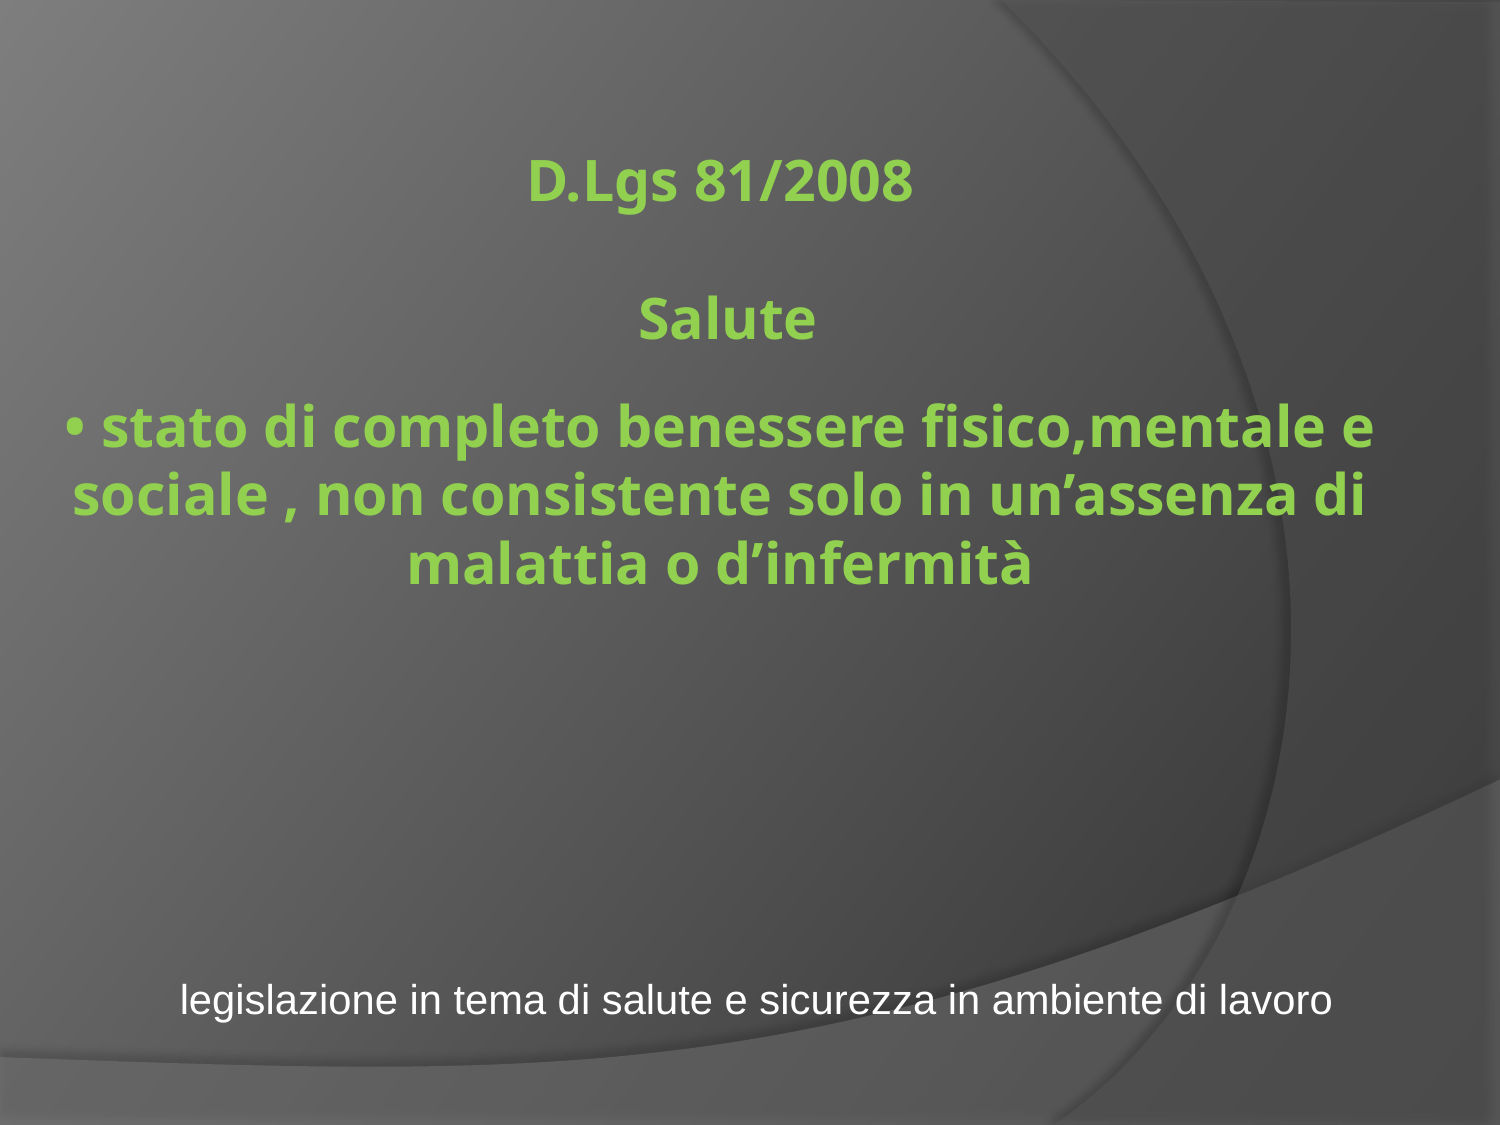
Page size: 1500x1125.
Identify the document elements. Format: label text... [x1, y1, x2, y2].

subtitle legislazione in tema di salute e sicurezza in ambiente di lavoro [71, 964, 1436, 1024]
title D.Lgs 81/2008 Salute • stato di completo benessere fisico,mentale e sociale , non consistente solo in un’assenza di malattia o d’infermità [53, 137, 1388, 787]
